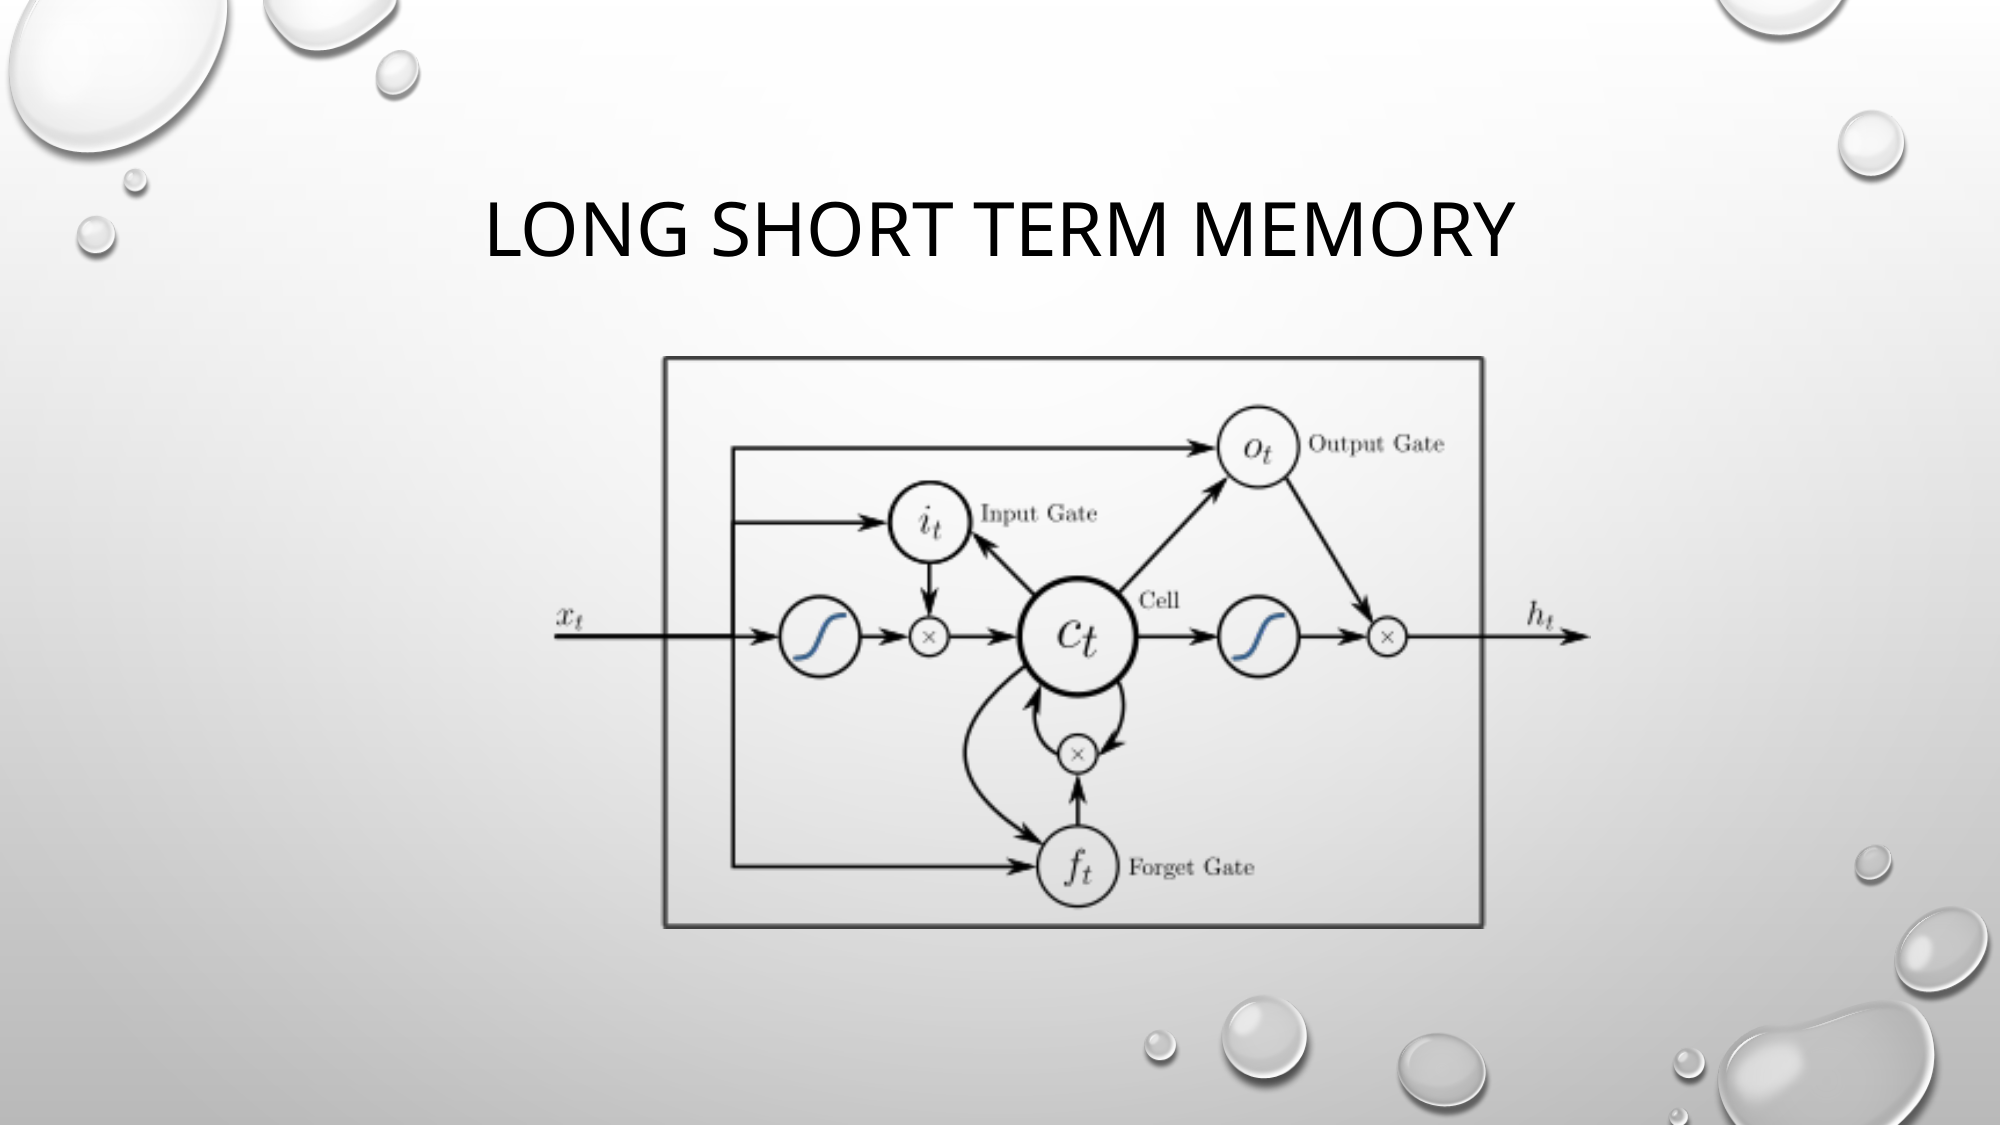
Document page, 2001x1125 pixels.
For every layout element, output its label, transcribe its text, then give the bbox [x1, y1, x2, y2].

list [548, 356, 1591, 929]
picture [0, 0, 2000, 1125]
title Long Short Term Memory [149, 101, 1851, 364]
